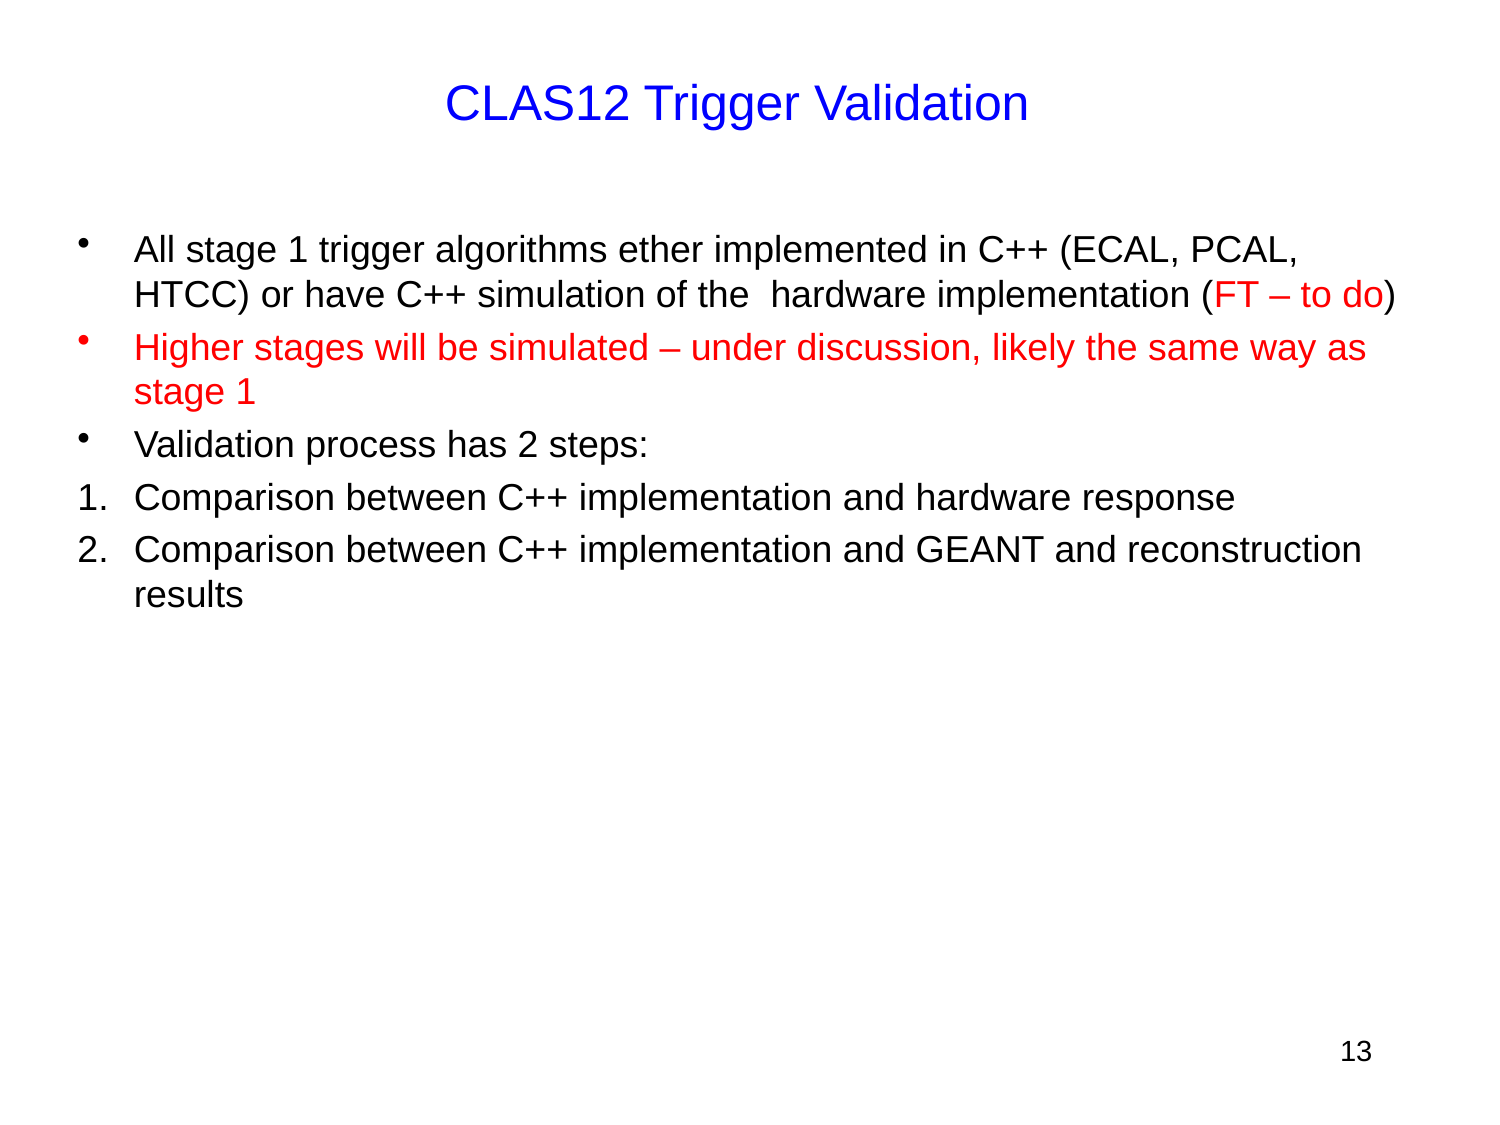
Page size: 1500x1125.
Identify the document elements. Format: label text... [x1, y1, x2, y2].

list All stage 1 trigger algorithms ether implemented in C++ (ECAL, PCAL, HTCC) or have C++ simulation of the hardware implementation (FT – to do) Higher stages will be simulated – under discussion, likely the same way as stage 1 Validation process has 2 steps: Comparison between C++ implementation and hardware response Comparison between C++ implementation and GEANT and reconstruction results [62, 174, 1425, 900]
title CLAS12 Trigger Validation [99, 50, 1375, 150]
slide_number 13 [1074, 1024, 1388, 1101]
